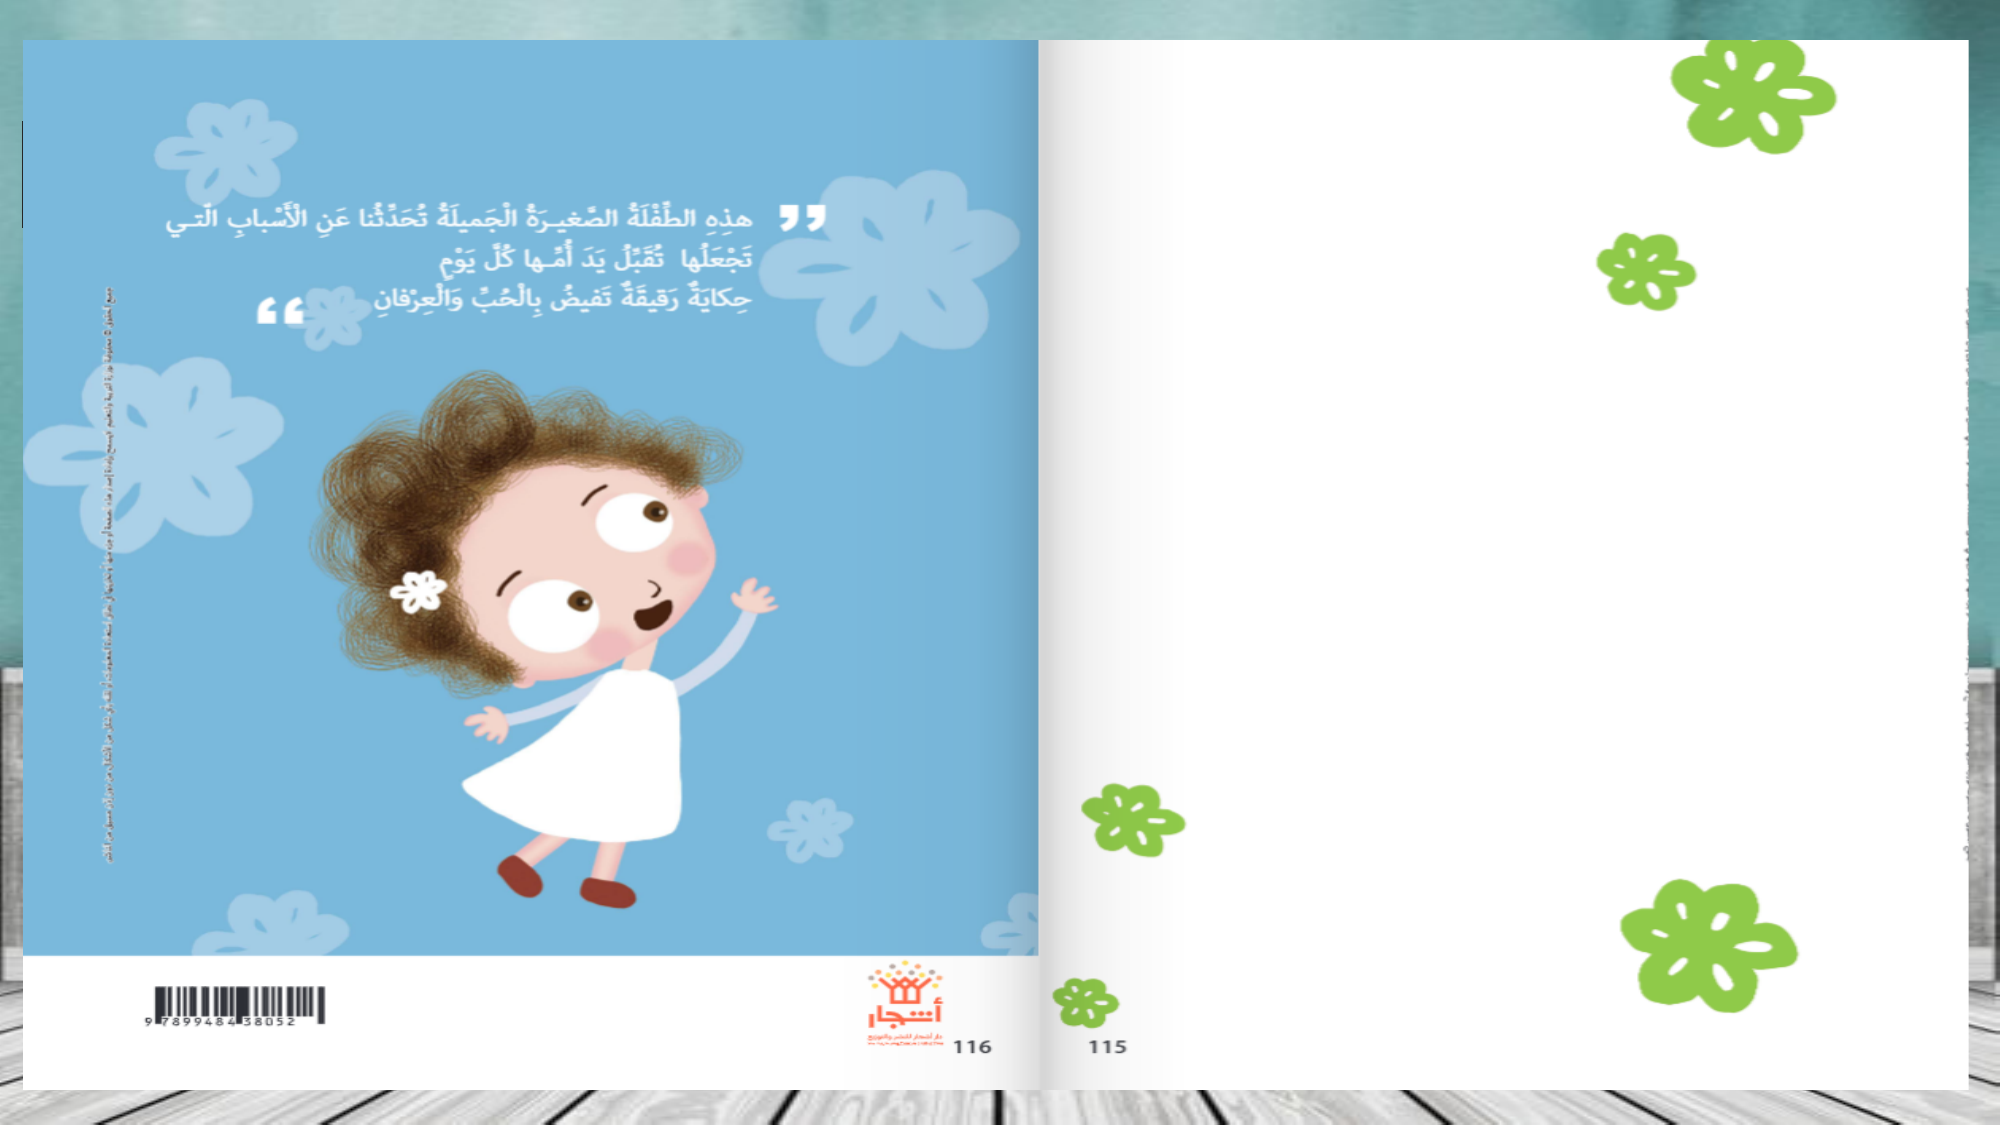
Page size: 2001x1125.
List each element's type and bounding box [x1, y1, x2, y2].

picture [23, 40, 1969, 1090]
text_box [0, 0, 2000, 1125]
